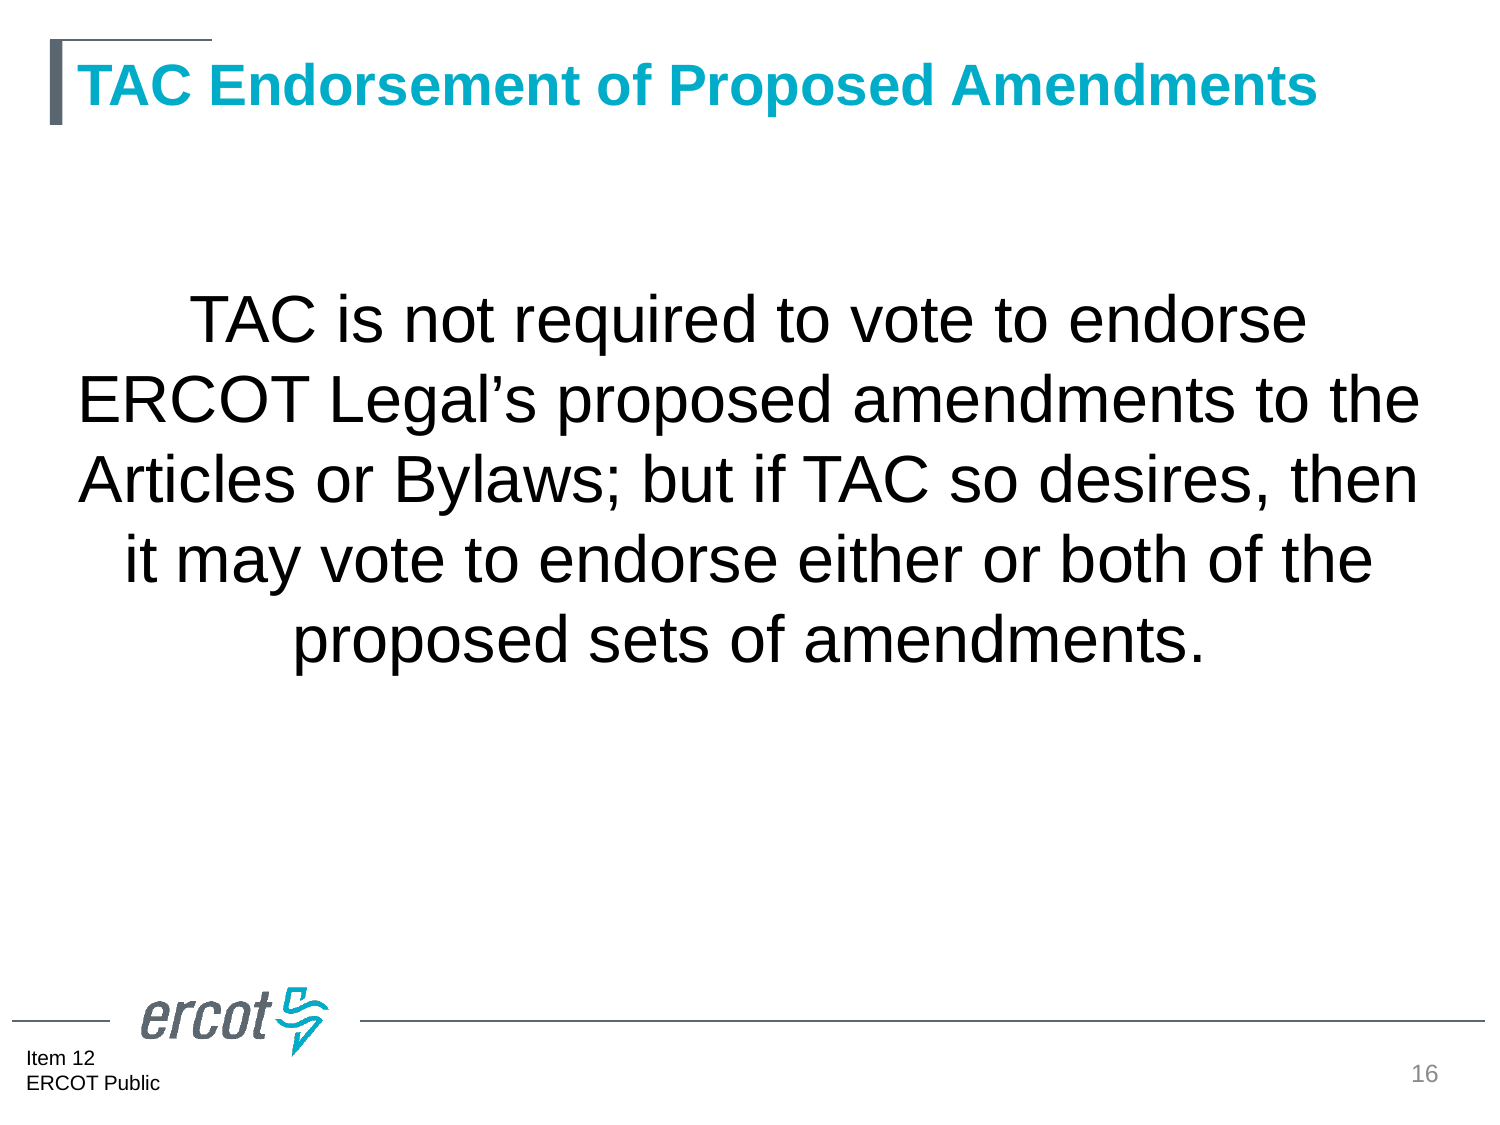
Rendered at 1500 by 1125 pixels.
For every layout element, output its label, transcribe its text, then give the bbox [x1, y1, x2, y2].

list TAC is not required to vote to endorse ERCOT Legal’s proposed amendments to the Articles or Bylaws; but if TAC so desires, then it may vote to endorse either or both of the proposed sets of amendments. [50, 174, 1450, 972]
title TAC Endorsement of Proposed Amendments [62, 39, 1463, 134]
picture [137, 983, 332, 1059]
slide_number 16 [1374, 1033, 1475, 1083]
